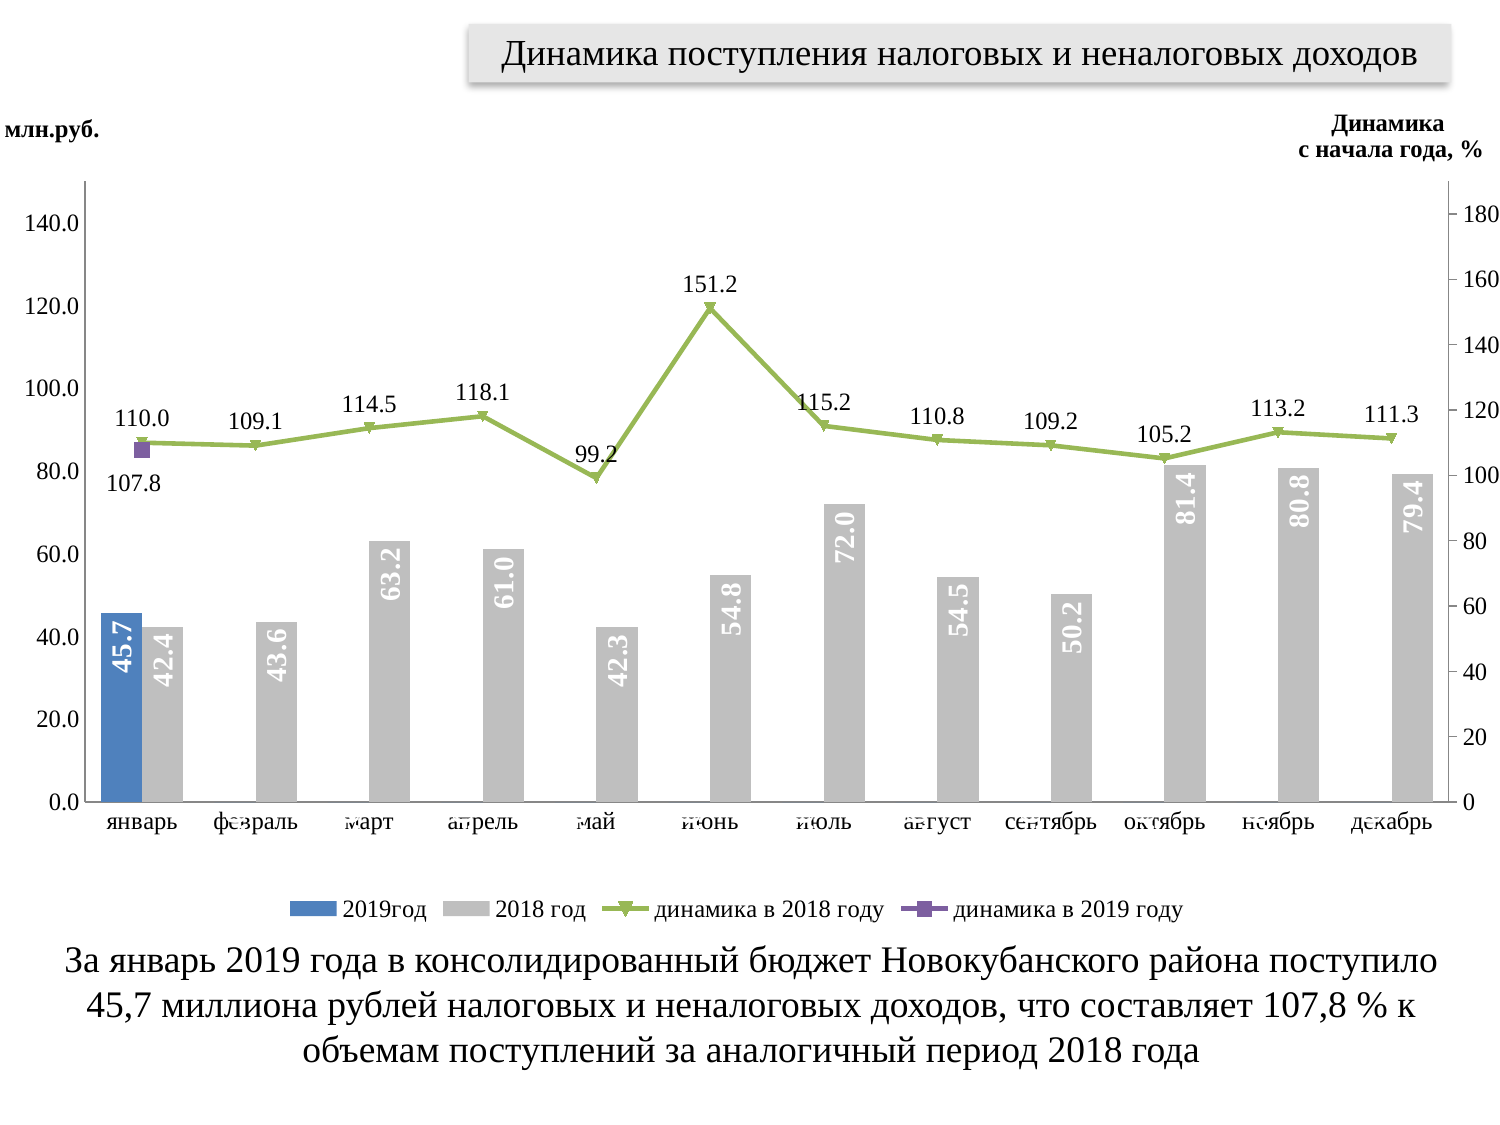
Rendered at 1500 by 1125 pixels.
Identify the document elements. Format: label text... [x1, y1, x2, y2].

text_box Динамика поступления налоговых и неналоговых доходов [468, 23, 1452, 83]
text_box За январь 2019 года в консолидированный бюджет Новокубанского района поступило 45,7 миллиона рублей налоговых и неналоговых доходов, что составляет 107,8 % к объемам поступлений за аналогичный период 2018 года [26, 937, 1477, 1123]
chart [0, 101, 1500, 929]
